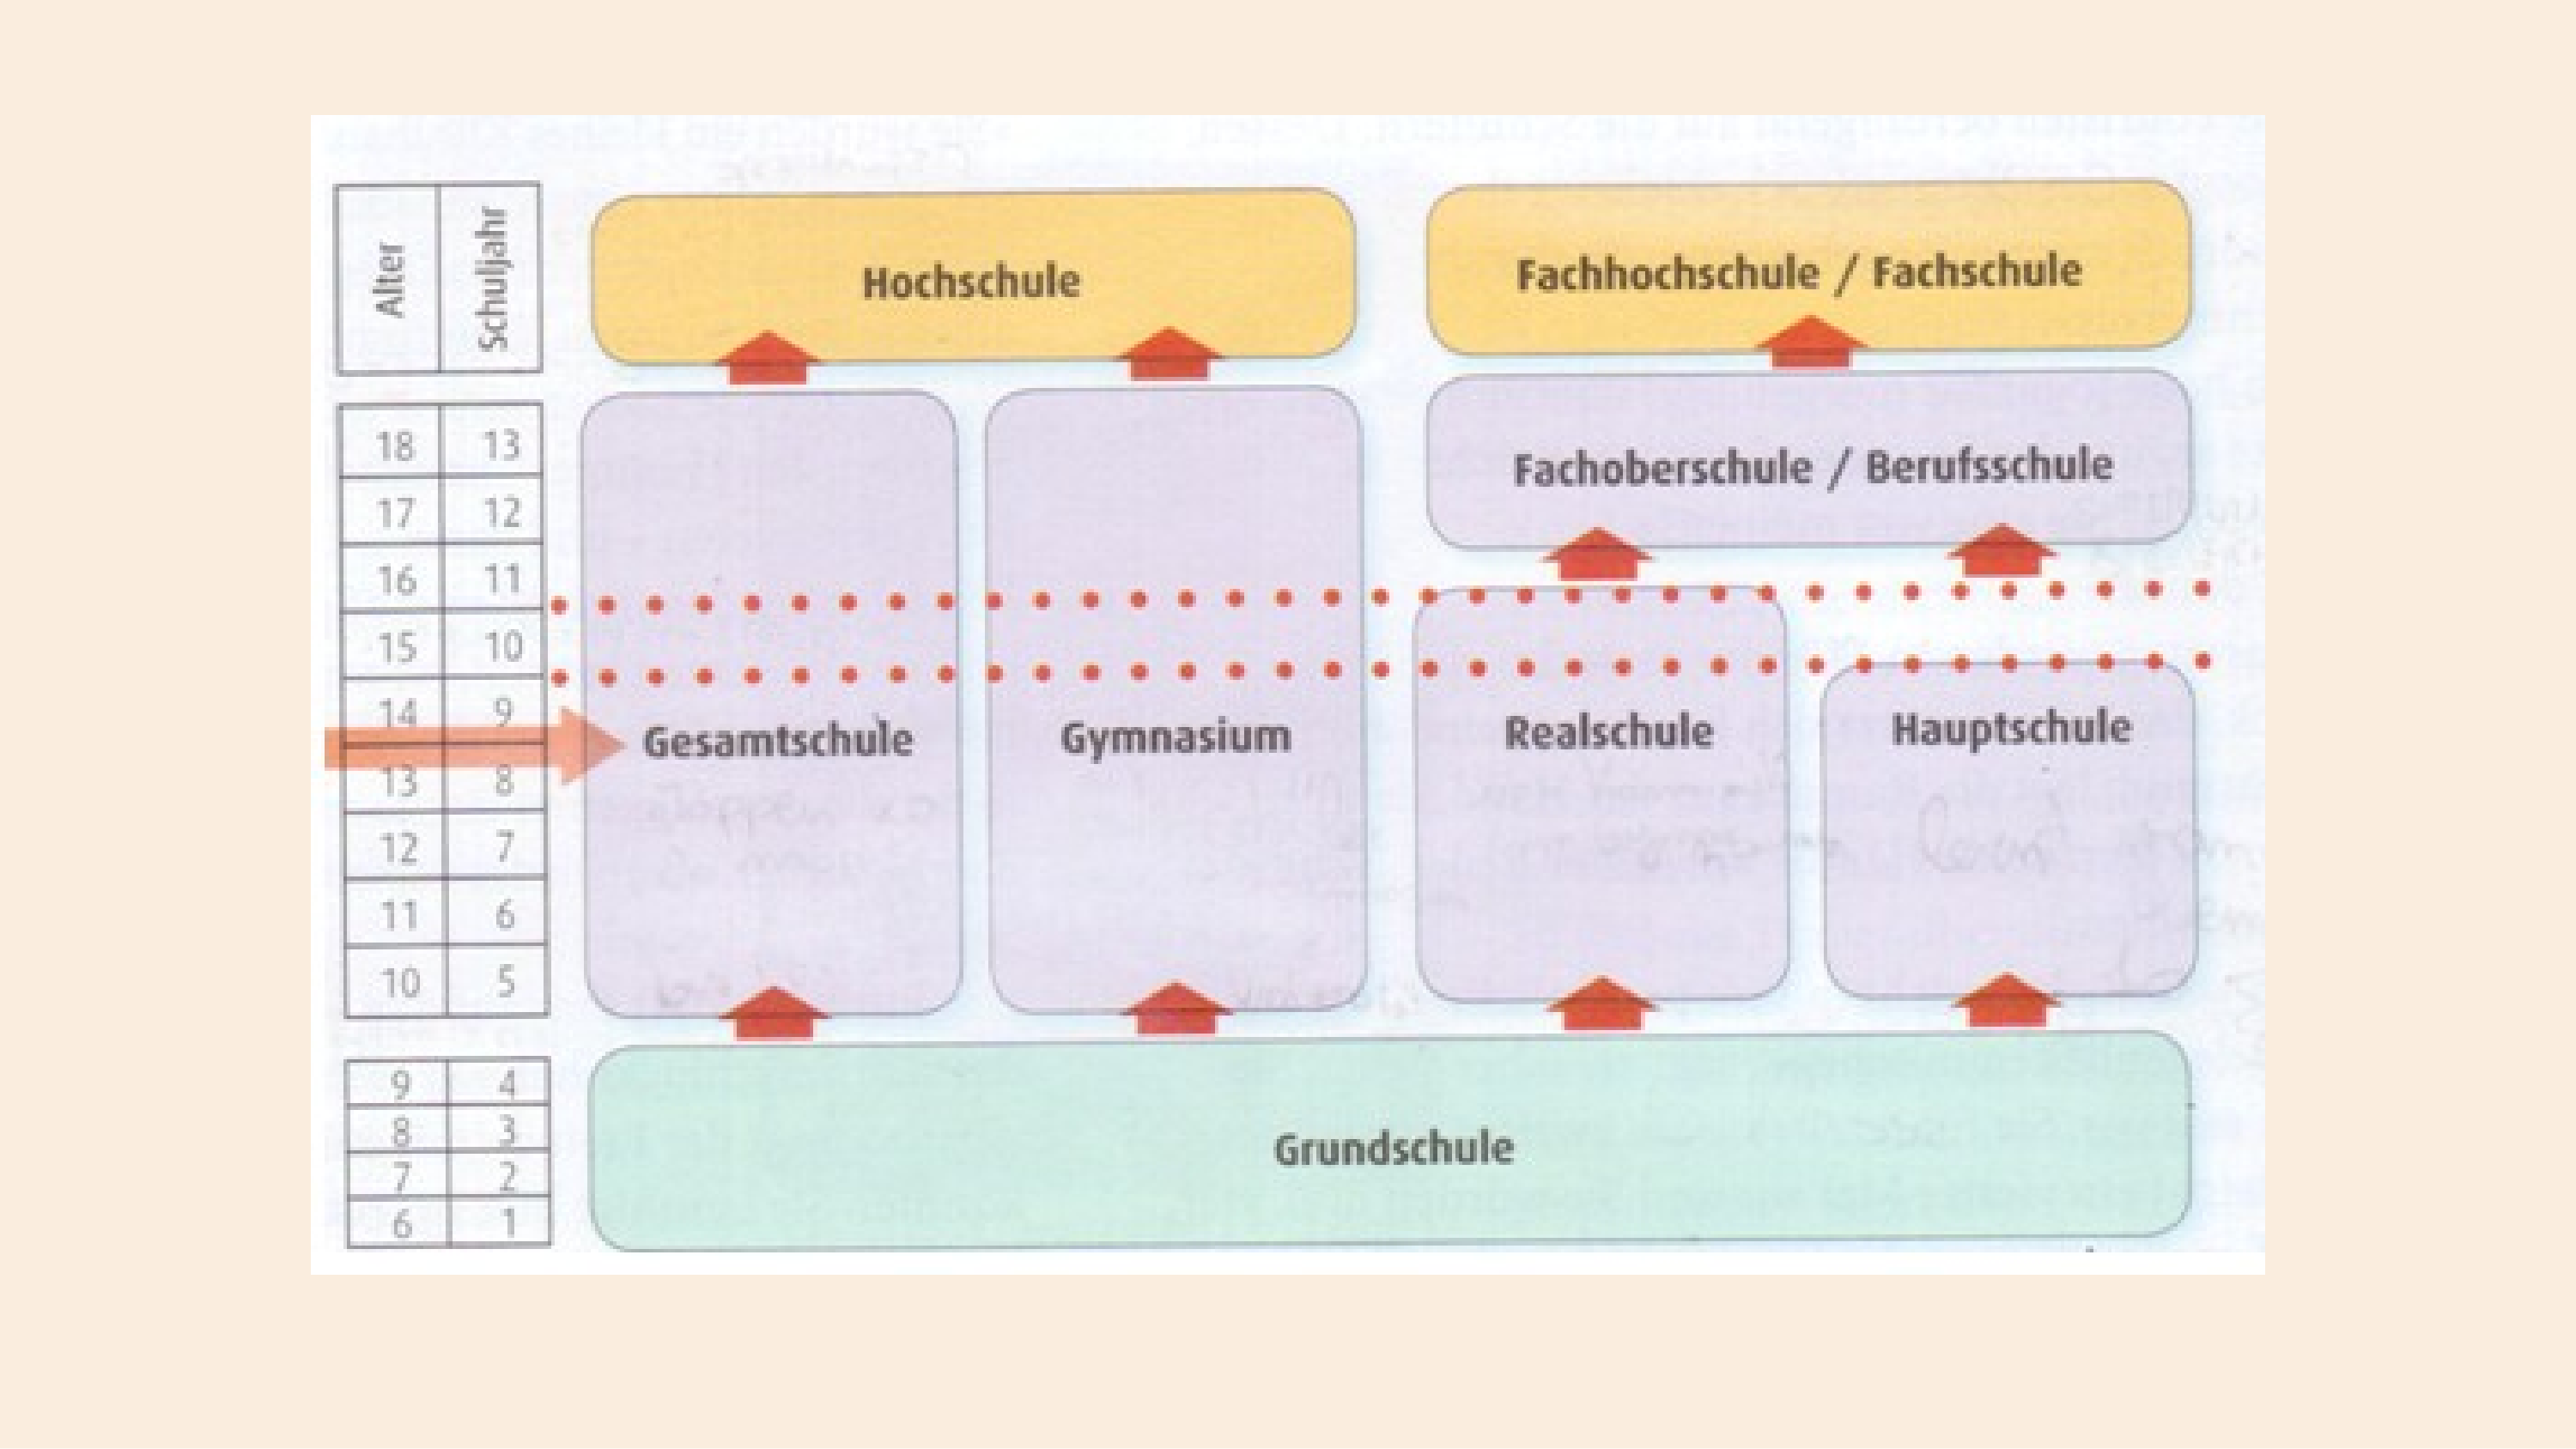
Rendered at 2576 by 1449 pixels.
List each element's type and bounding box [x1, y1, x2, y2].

picture [311, 114, 2265, 1275]
